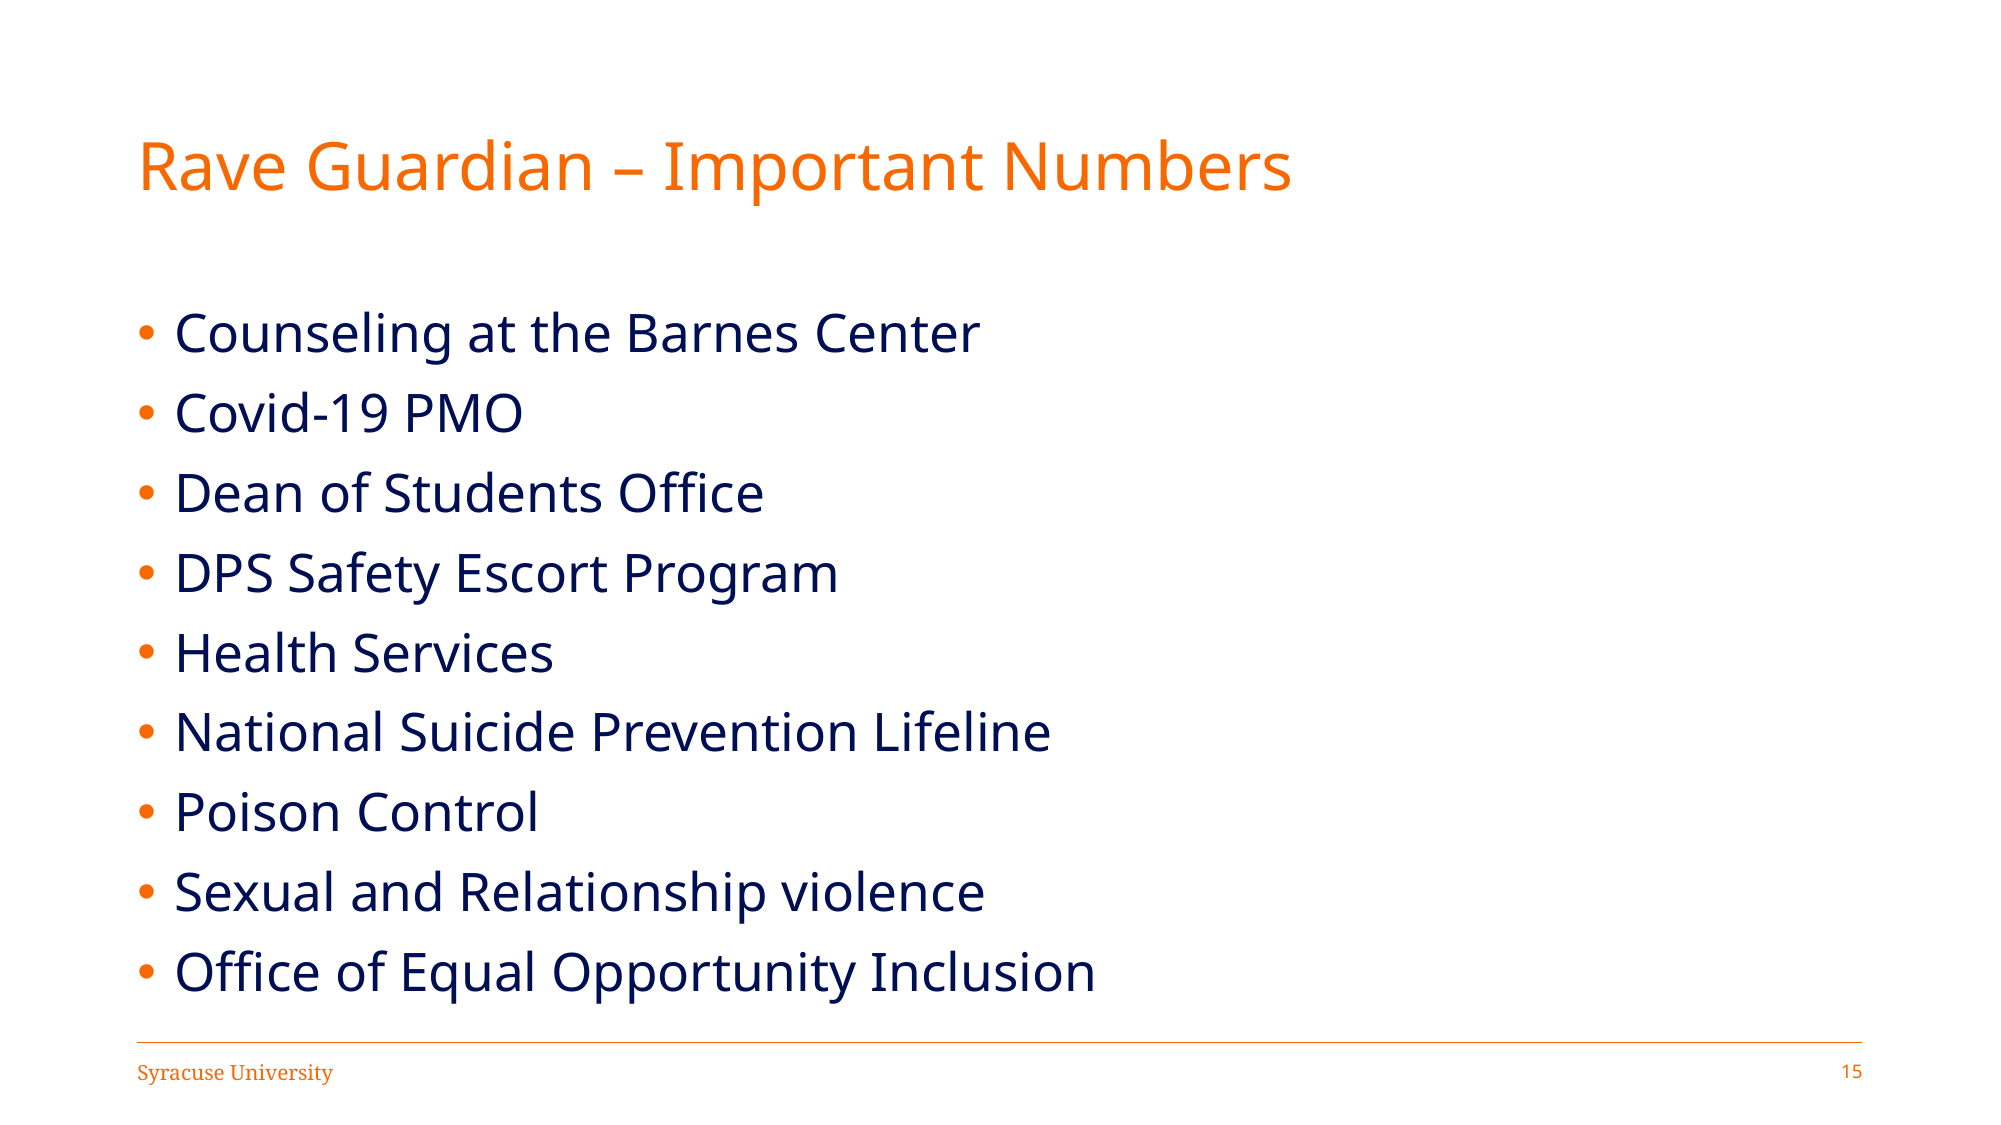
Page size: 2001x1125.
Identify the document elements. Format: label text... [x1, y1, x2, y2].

title Rave Guardian – Important Numbers [137, 59, 1863, 278]
list Counseling at the Barnes Center Covid-19 PMO Dean of Students Office DPS Safety Escort Program Health Services National Suicide Prevention Lifeline Poison Control Sexual and Relationship violence Office of Equal Opportunity Inclusion [137, 299, 1863, 1014]
